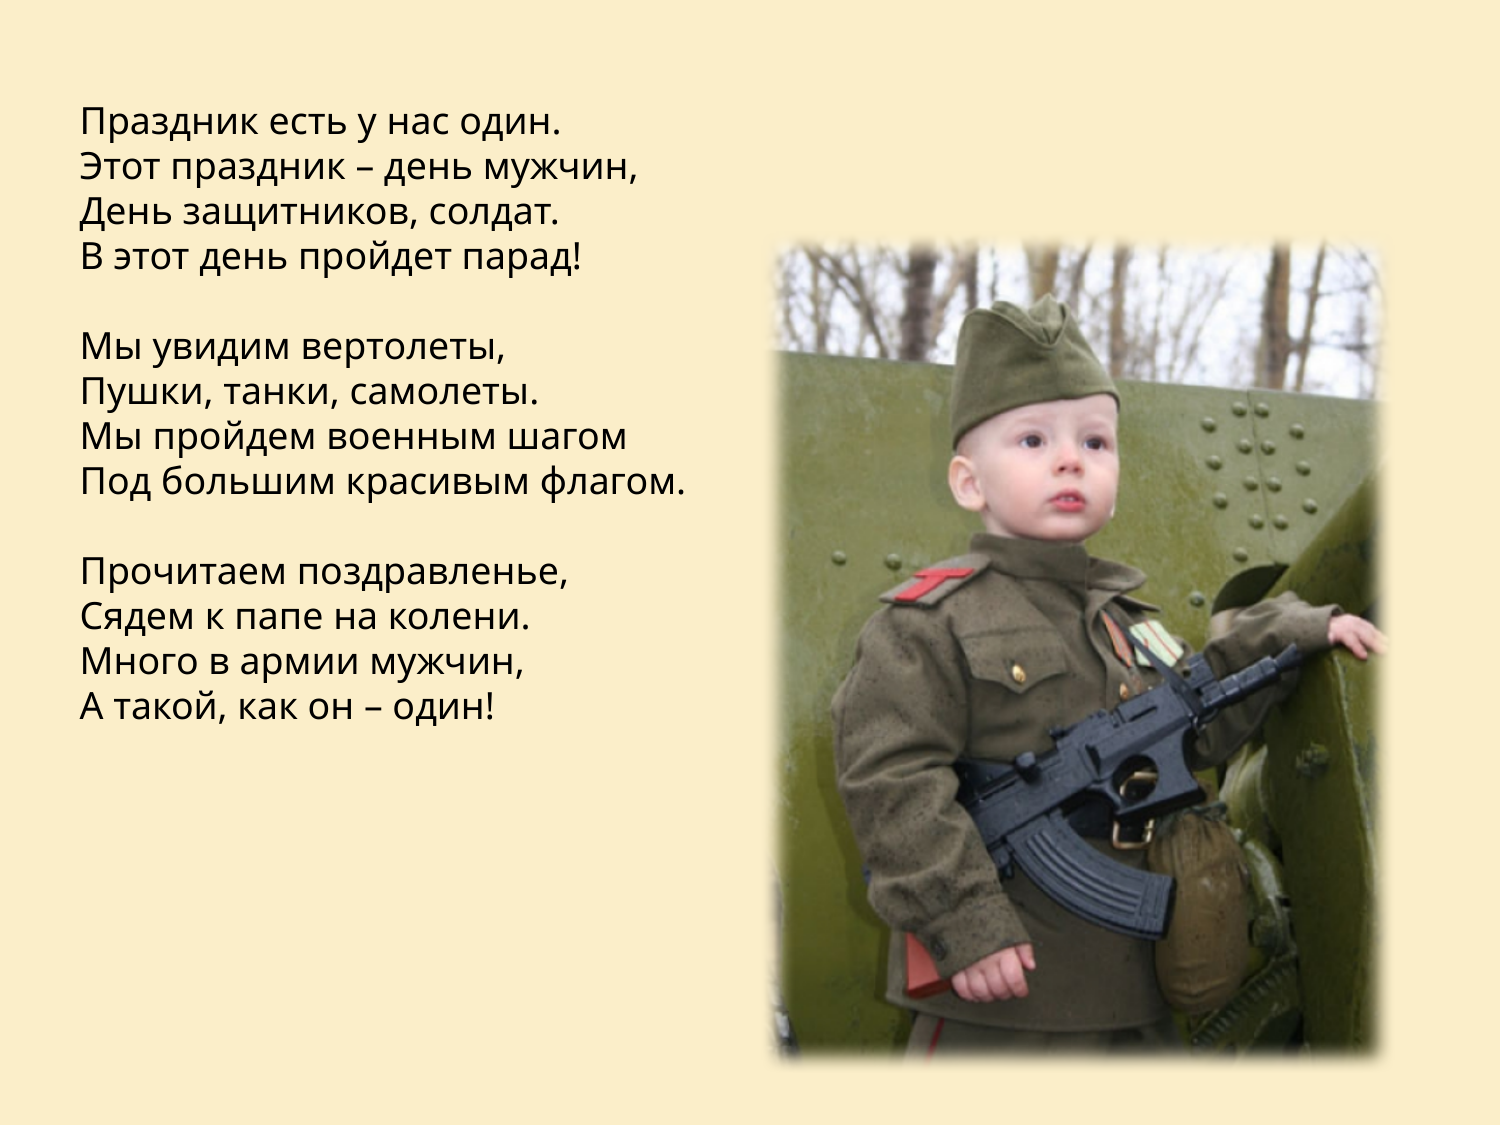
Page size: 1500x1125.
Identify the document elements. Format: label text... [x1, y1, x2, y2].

text_box Праздник есть у нас один. Этот праздник – день мужчин, День защитников, солдат. В этот день пройдет парад! Мы увидим вертолеты, Пушки, танки, самолеты. Мы пройдем военным шагом Под большим красивым флагом. Прочитаем поздравленье, Сядем к папе на колени. Много в армии мужчин, А такой, как он – один! [64, 89, 739, 735]
picture [761, 231, 1395, 1076]
